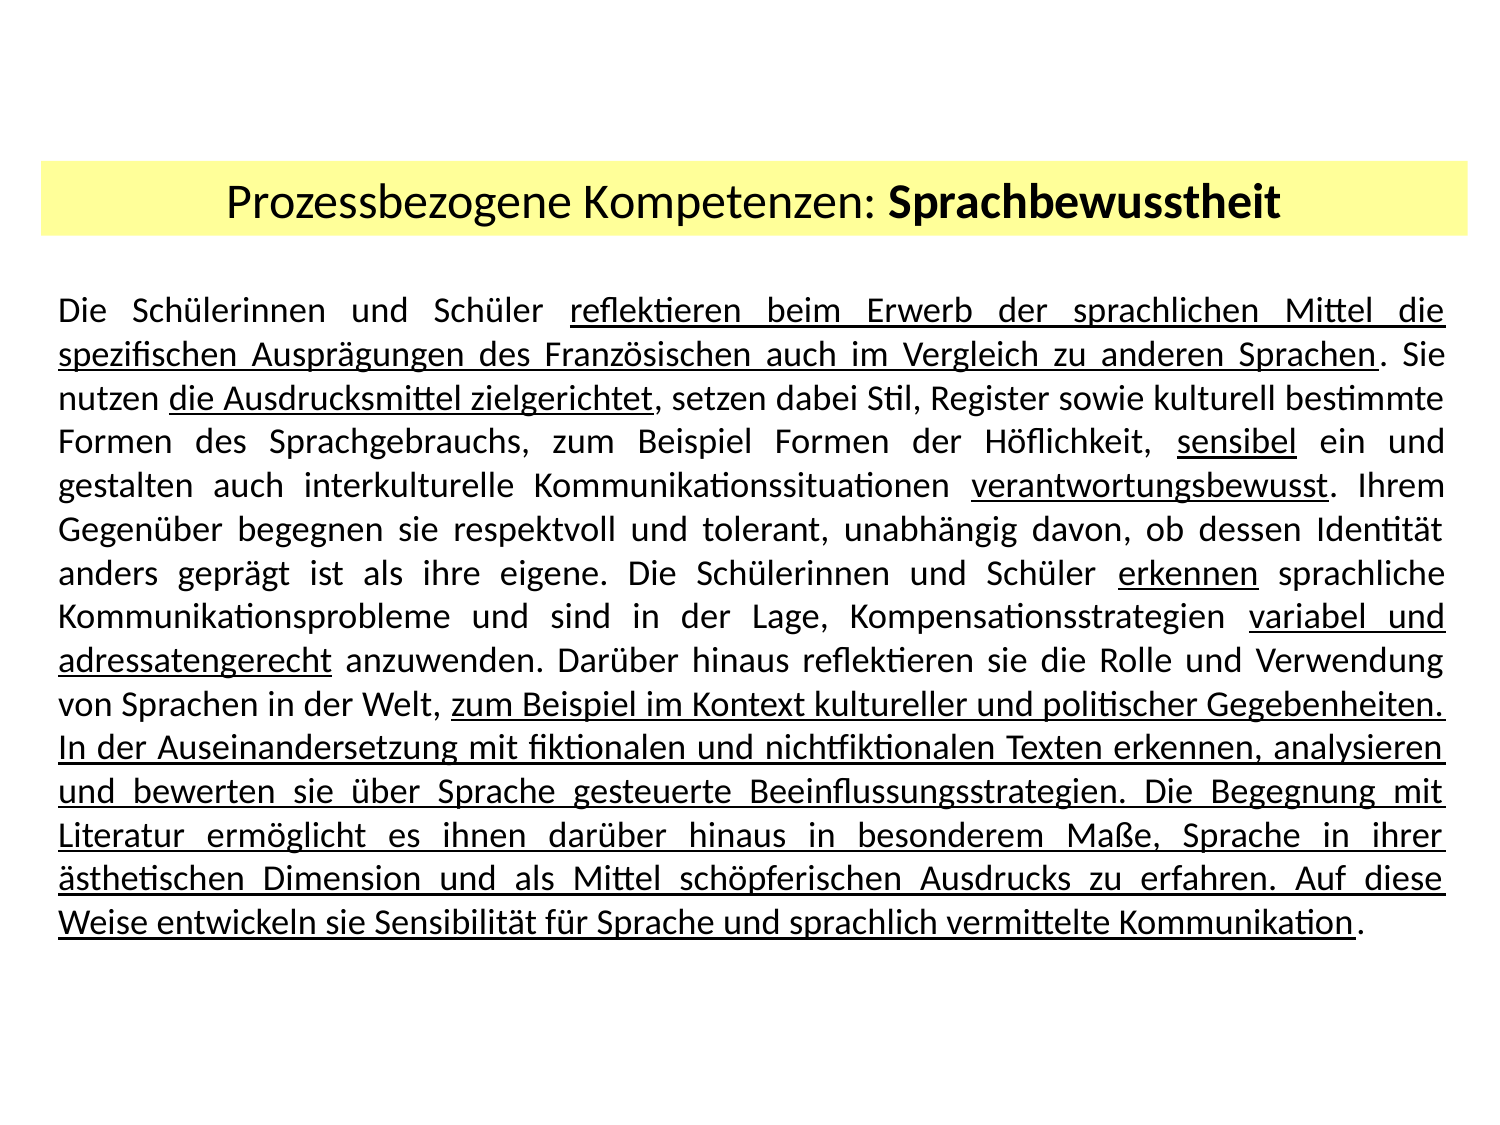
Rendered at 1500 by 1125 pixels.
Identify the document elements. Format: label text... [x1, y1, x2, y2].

text_box Die Schülerinnen und Schüler reflektieren beim Erwerb der sprachlichen Mittel die spezifischen Ausprägungen des Französischen auch im Vergleich zu anderen Sprachen. Sie nutzen die Ausdrucksmittel zielgerichtet, setzen dabei Stil, Register sowie kulturell bestimmte Formen des Sprachgebrauchs, zum Beispiel Formen der Höflichkeit, sensibel ein und gestalten auch interkulturelle Kommunikationssituationen verantwortungsbewusst. Ihrem Gegenüber begegnen sie respektvoll und tolerant, unabhängig davon, ob dessen Identität anders geprägt ist als ihre eigene. Die Schülerinnen und Schüler erkennen sprachliche Kommunikationsprobleme und sind in der Lage, Kompensationsstrategien variabel und adressatengerecht anzuwenden. Darüber hinaus reflektieren sie die Rolle und Verwendung von Sprachen in der Welt, zum Beispiel im Kontext kultureller und politischer Gegebenheiten. In der Auseinandersetzung mit fiktionalen und nichtfiktionalen Texten erkennen, analysieren und bewerten sie über Sprache gesteuerte Beeinflussungsstrategien. Die Begegnung mit Literatur ermöglicht es ihnen darüber hinaus in besonderem Maße, Sprache in ihrer ästhetischen Dimension und als Mittel schöpferischen Ausdrucks zu erfahren. Auf diese Weise entwickeln sie Sensibilität für Sprache und sprachlich vermittelte Kommunikation. [43, 278, 1461, 950]
text_box Prozessbezogene Kompetenzen: Sprachbewusstheit [41, 160, 1468, 236]
